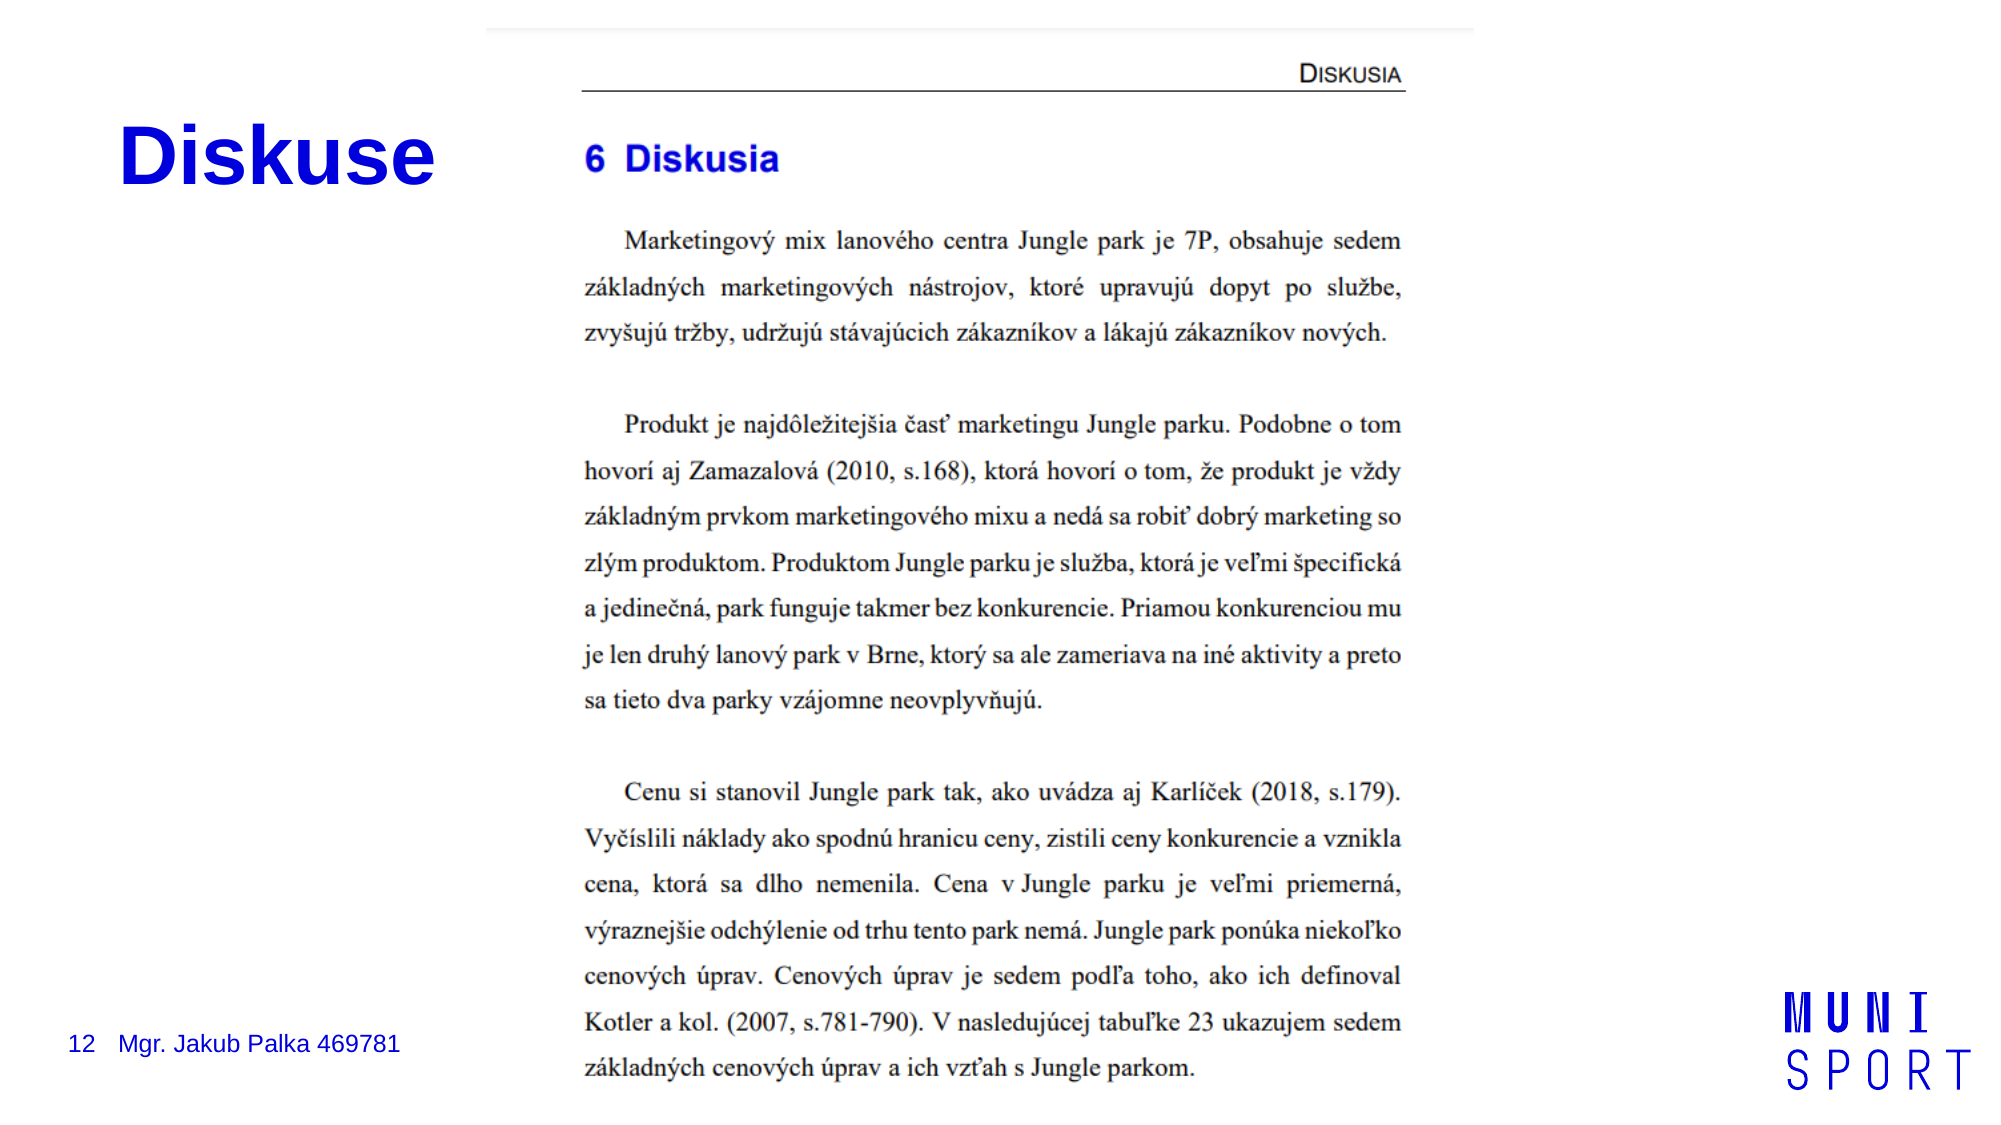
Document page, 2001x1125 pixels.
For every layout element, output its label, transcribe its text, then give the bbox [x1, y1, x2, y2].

slide_number 12 [67, 1021, 110, 1063]
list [486, 27, 1475, 1116]
footer Mgr. Jakub Palka 469781 [118, 1021, 481, 1063]
title Diskuse [118, 118, 481, 193]
